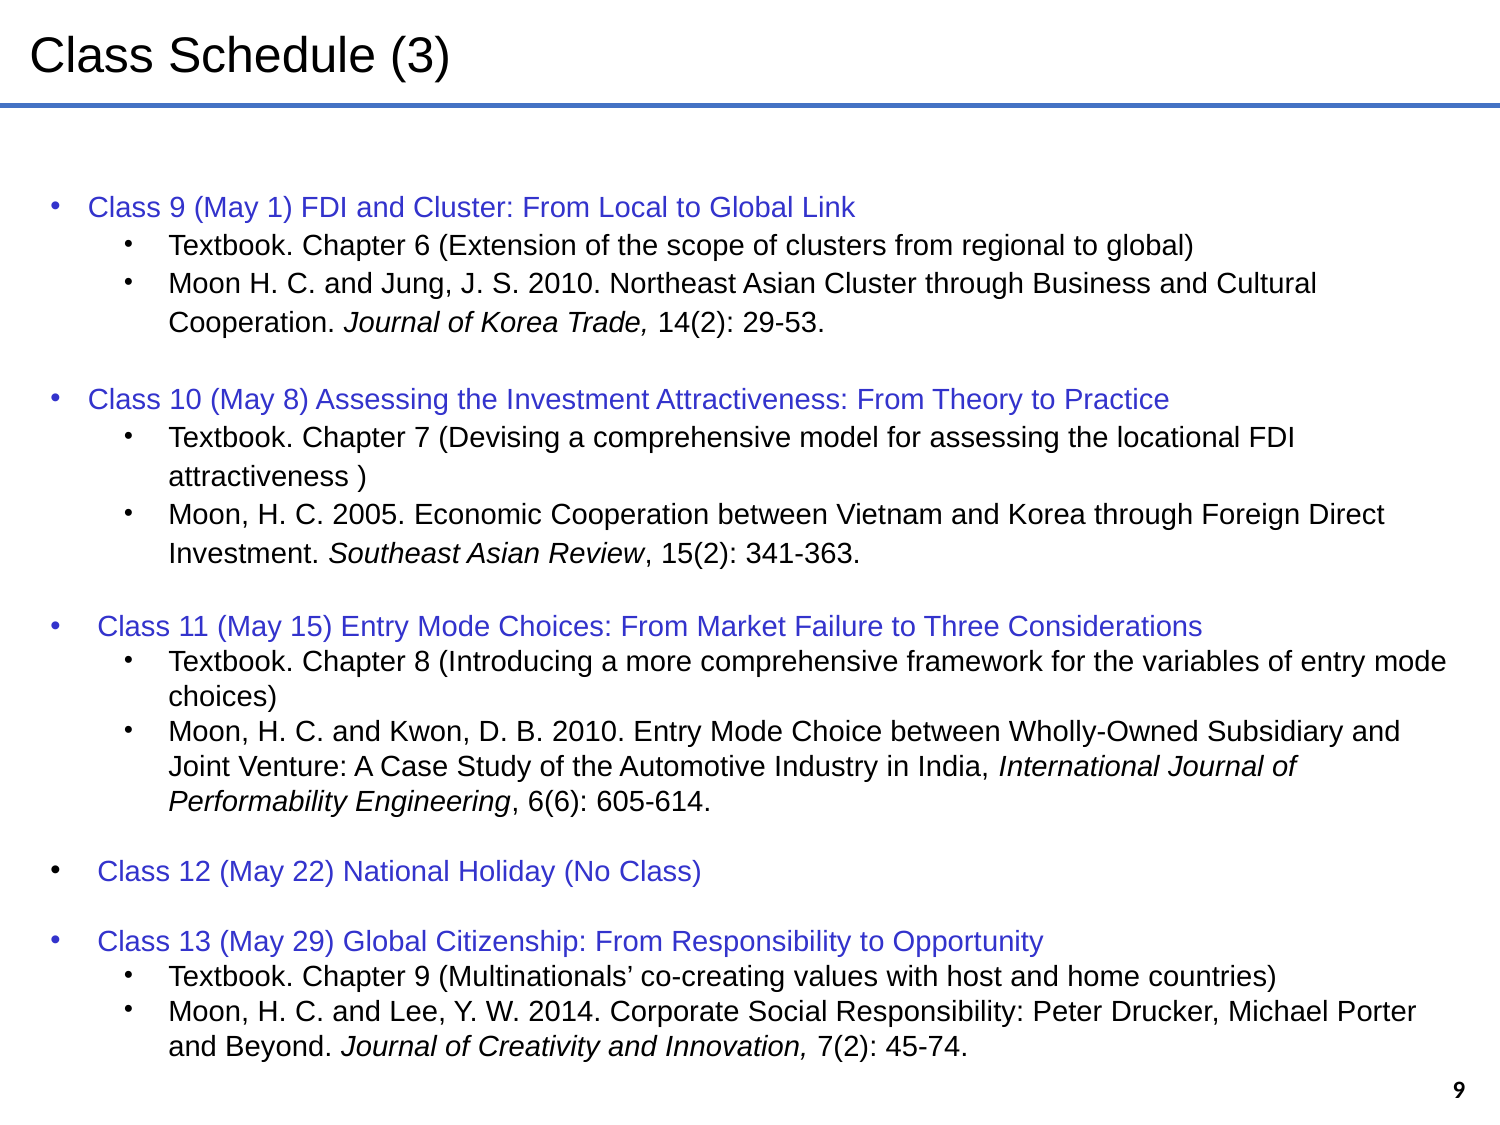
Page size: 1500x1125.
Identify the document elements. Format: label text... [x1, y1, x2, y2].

title Class Schedule (3) [14, 15, 1437, 92]
slide_number 9 [1142, 1058, 1481, 1119]
list Class 9 (May 1) FDI and Cluster: From Local to Global Link Textbook. Chapter 6 (Extension of the scope of clusters from regional to global) Moon H. C. and Jung, J. S. 2010. Northeast Asian Cluster through Business and Cultural Cooperation. Journal of Korea Trade, 14(2): 29-53. Class 10 (May 8) Assessing the Investment Attractiveness: From Theory to Practice Textbook. Chapter 7 (Devising a comprehensive model for assessing the locational FDI attractiveness ) Moon, H. C. 2005. Economic Cooperation between Vietnam and Korea through Foreign Direct Investment. Southeast Asian Review, 15(2): 341-363. Class 11 (May 15) Entry Mode Choices: From Market Failure to Three Considerations Textbook. Chapter 8 (Introducing a more comprehensive framework for the variables of entry mode choices) Moon, H. C. and Kwon, D. B. 2010. Entry Mode Choice between Wholly-Owned Subsidiary and Joint Venture: A Case Study of the Automotive Industry in India, International Journal of Performability Engineering, 6(6): 605-614. Class 12 (May 22) National Holiday (No Class) Class 13 (May 29) Global Citizenship: From Responsibility to Opportunity Textbook. Chapter 9 (Multinationals’ co-creating values with host and home countries) Moon, H. C. and Lee, Y. W. 2014. Corporate Social Responsibility: Peter Drucker, Michael Porter and Beyond. Journal of Creativity and Innovation, 7(2): 45-74. [35, 141, 1481, 1055]
